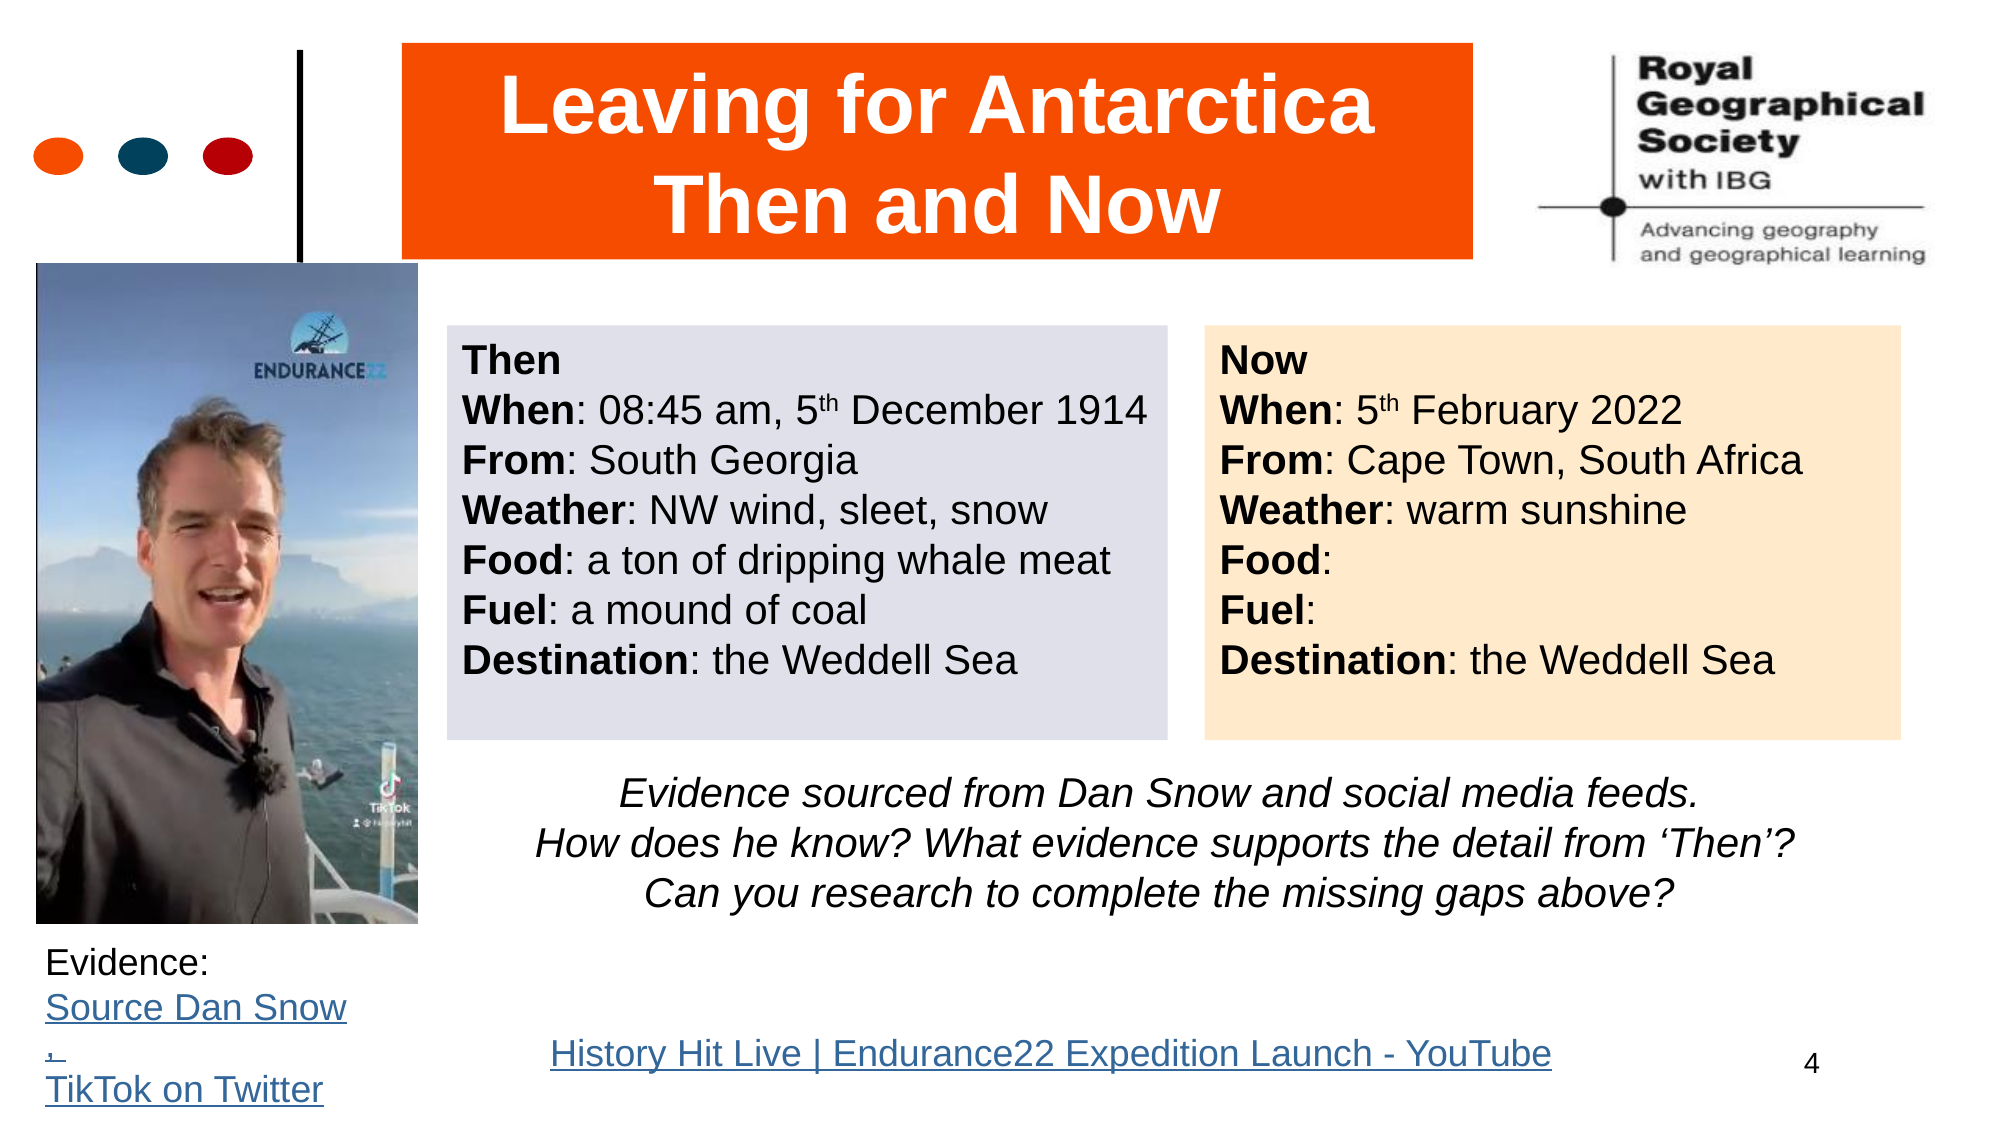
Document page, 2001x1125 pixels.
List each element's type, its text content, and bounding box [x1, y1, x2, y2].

slide_number 4 [1788, 1036, 1992, 1112]
title Leaving for Antarctica Then and Now [401, 42, 1473, 260]
list Evidence: Source Dan Snow, TikTok on Twitter [30, 930, 368, 1037]
text_box Then When: 08:45 am, 5th December 1914 From: South Georgia Weather: NW wind, sleet, snow Food: a ton of dripping whale meat Fuel: a mound of coal Destination: the Weddell Sea [447, 325, 1168, 741]
picture [1535, 51, 1935, 268]
picture [36, 262, 419, 925]
text_box Now When: 5th February 2022 From: Cape Town, South Africa Weather: warm sunshine Food: Fuel: Destination: the Weddell Sea [1204, 325, 1901, 741]
text_box Evidence sourced from Dan Snow and social media feeds. How does he know? What evidence supports the detail from ‘Then’? Can you research to complete the missing gaps above? [435, 758, 1884, 974]
text_box History Hit Live | Endurance22 Expedition Launch - YouTube [535, 1021, 1850, 1082]
